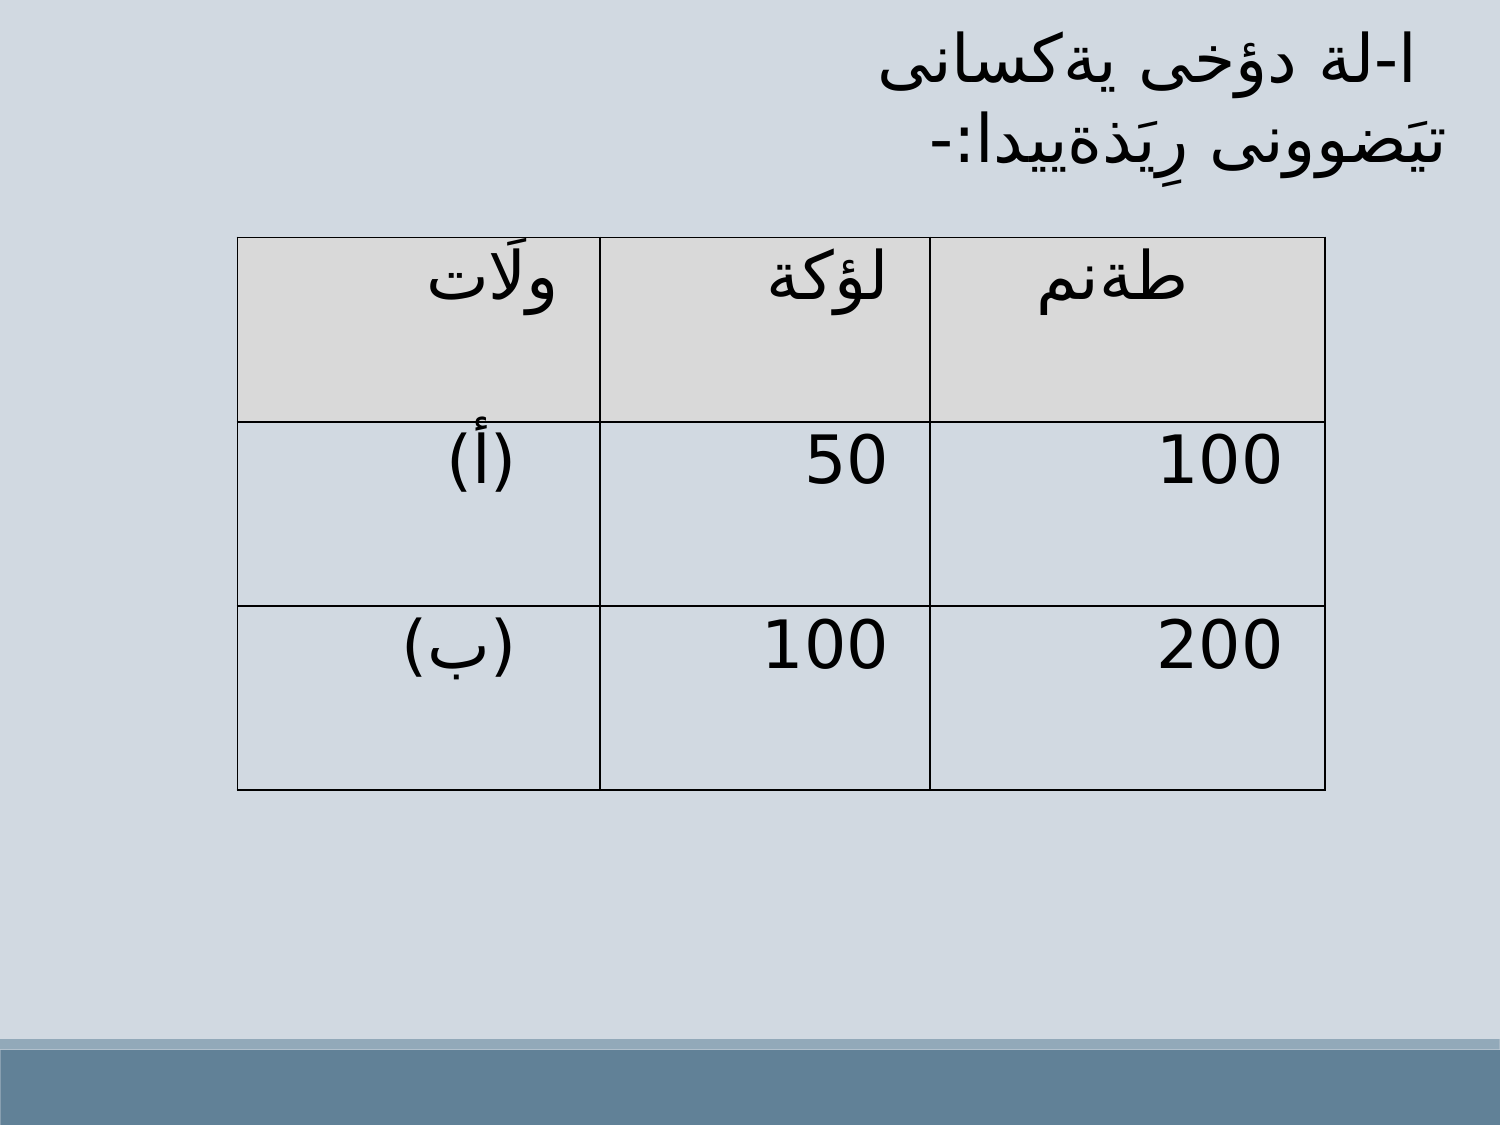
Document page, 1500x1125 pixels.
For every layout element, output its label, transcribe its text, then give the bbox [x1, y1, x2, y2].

table_cell 100 [601, 607, 929, 789]
text_box ا-لة دؤخى يةكسانى تيَضوونى رِيَذةييدا:- [612, 8, 1463, 229]
table_cell 50 [601, 423, 929, 605]
table_cell 100 [931, 423, 1324, 605]
table_cell 200 [931, 607, 1324, 789]
table_cell (أ) [238, 423, 599, 605]
table_cell (ب) [238, 607, 599, 789]
table_header لؤكة [601, 238, 929, 421]
table_header طةنم [931, 238, 1324, 421]
table_header ولَات [238, 238, 599, 421]
